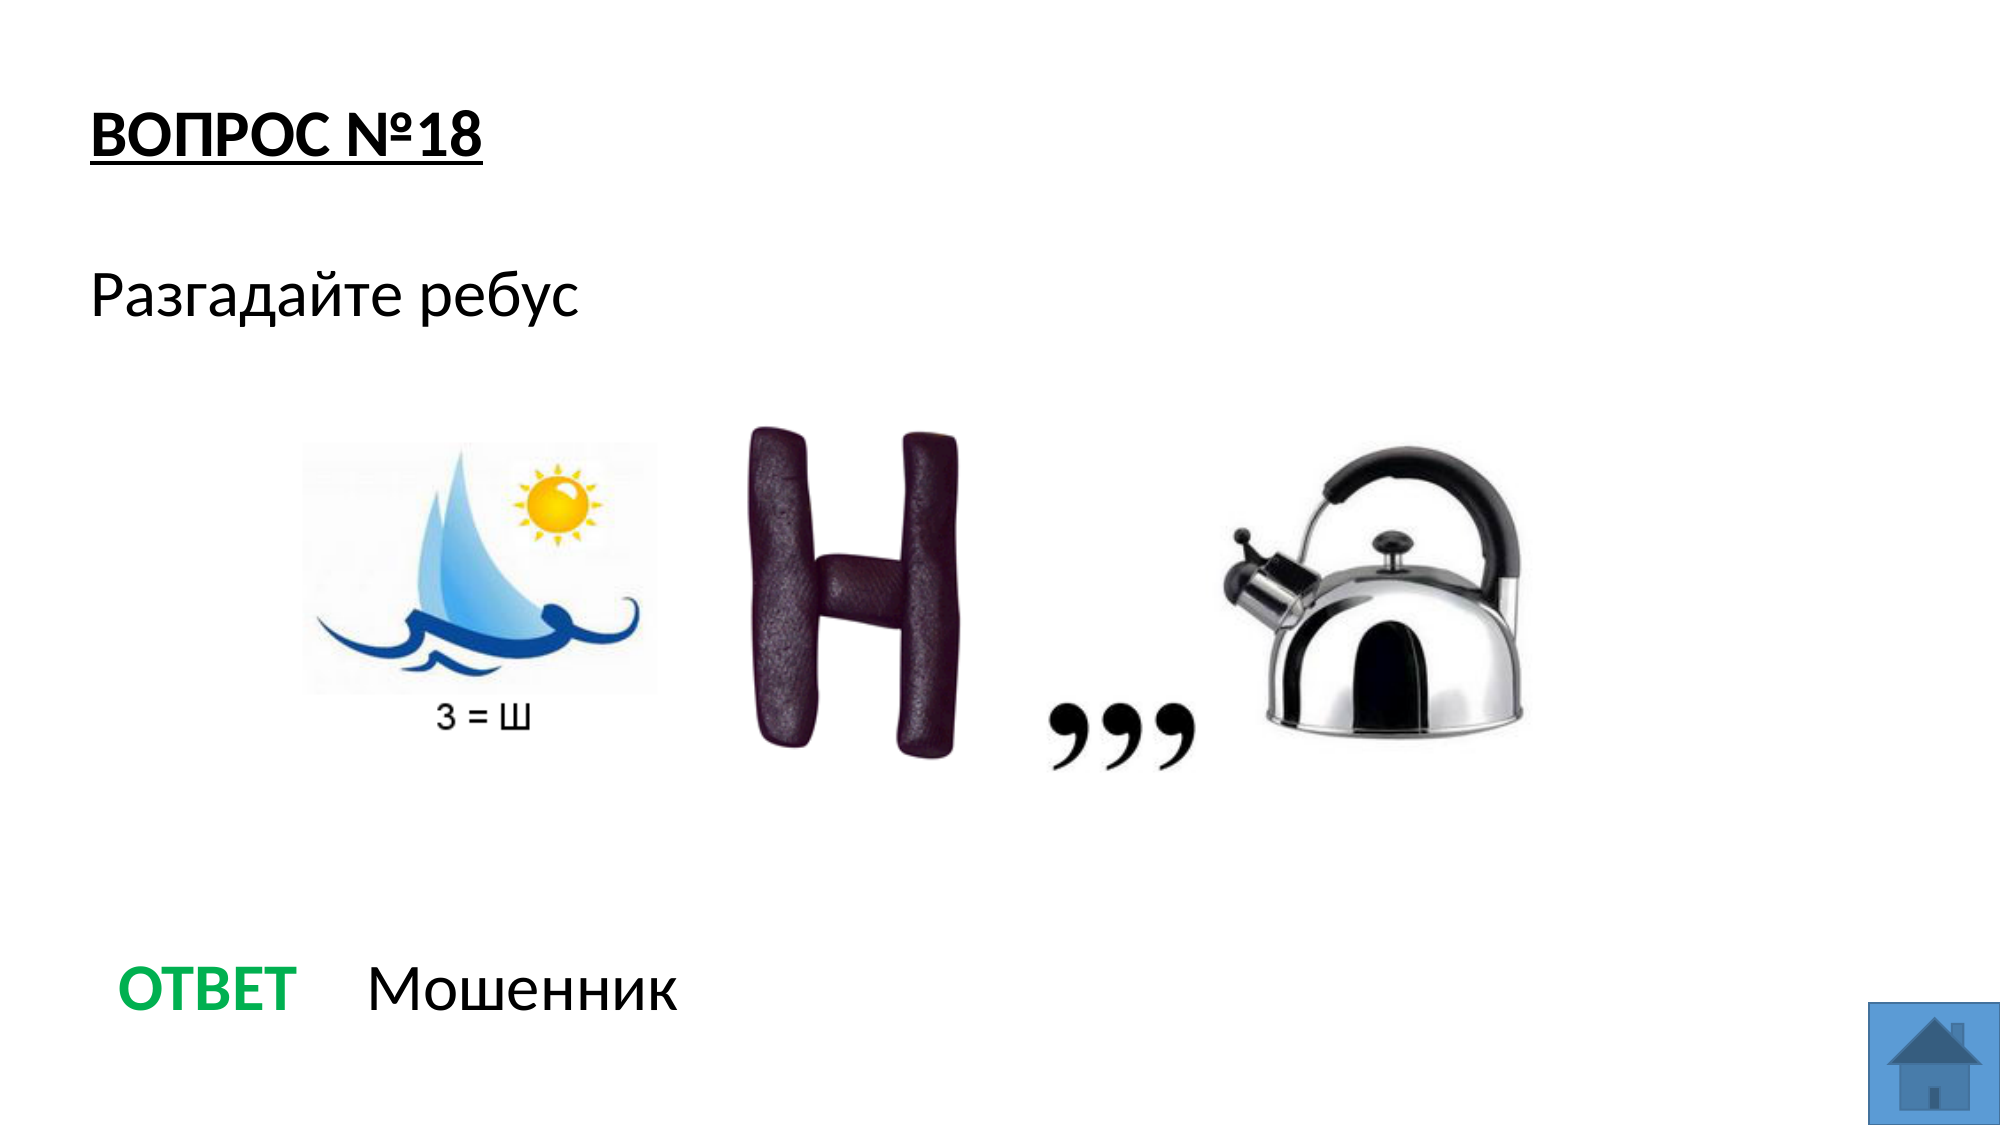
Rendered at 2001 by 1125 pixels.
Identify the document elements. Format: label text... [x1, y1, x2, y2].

text_box ВОПРОС №18 Разгадайте ребус [75, 82, 1923, 417]
text_box ОТВЕТ [103, 936, 351, 1031]
text_box [1868, 1002, 2000, 1125]
text_box Мошенник [351, 936, 1855, 1031]
picture [297, 365, 1614, 826]
